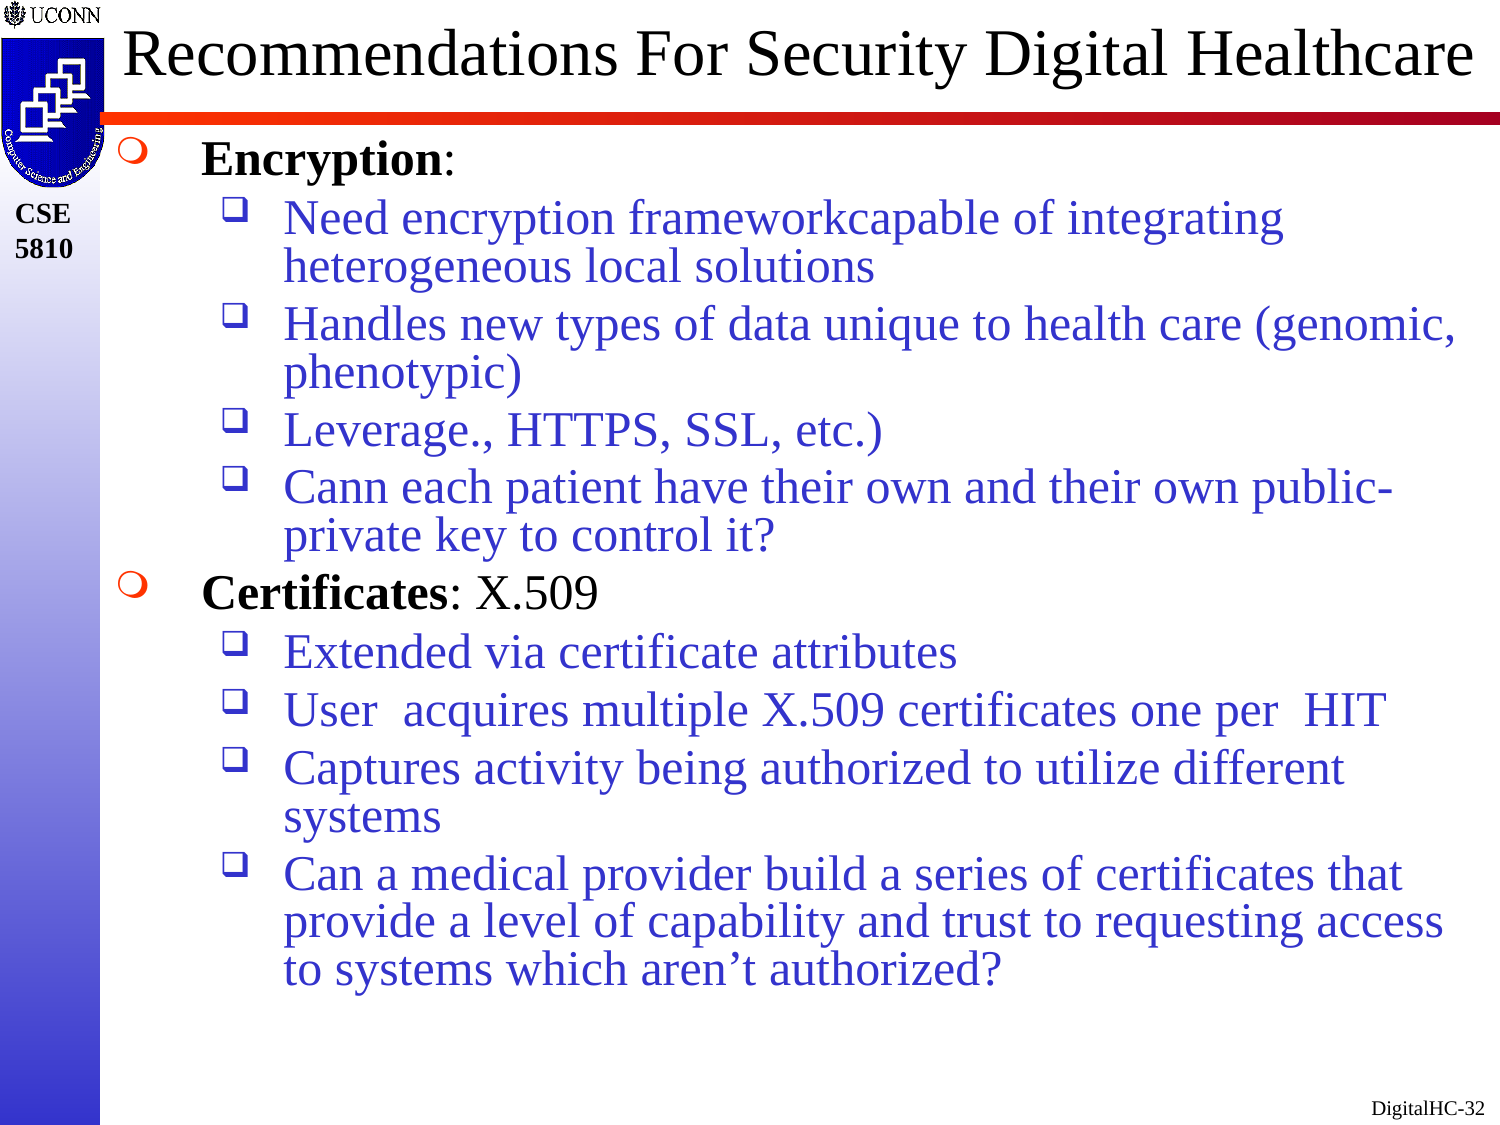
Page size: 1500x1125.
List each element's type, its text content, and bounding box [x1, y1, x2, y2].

picture [0, 0, 100, 188]
list Encryption: Need encryption frameworkcapable of integrating heterogeneous local solutions Handles new types of data unique to health care (genomic, phenotypic) Leverage., HTTPS, SSL, etc.) Cann each patient have their own and their own public-private key to control it? Certificates: X.509 Extended via certificate attributes User acquires multiple X.509 certificates one per HIT Captures activity being authorized to utilize different systems Can a medical provider build a series of certificates that provide a level of capability and trust to requesting access to systems which aren’t authorized? [99, 125, 1500, 1063]
title Recommendations For Security Digital Healthcare [99, 0, 1500, 113]
